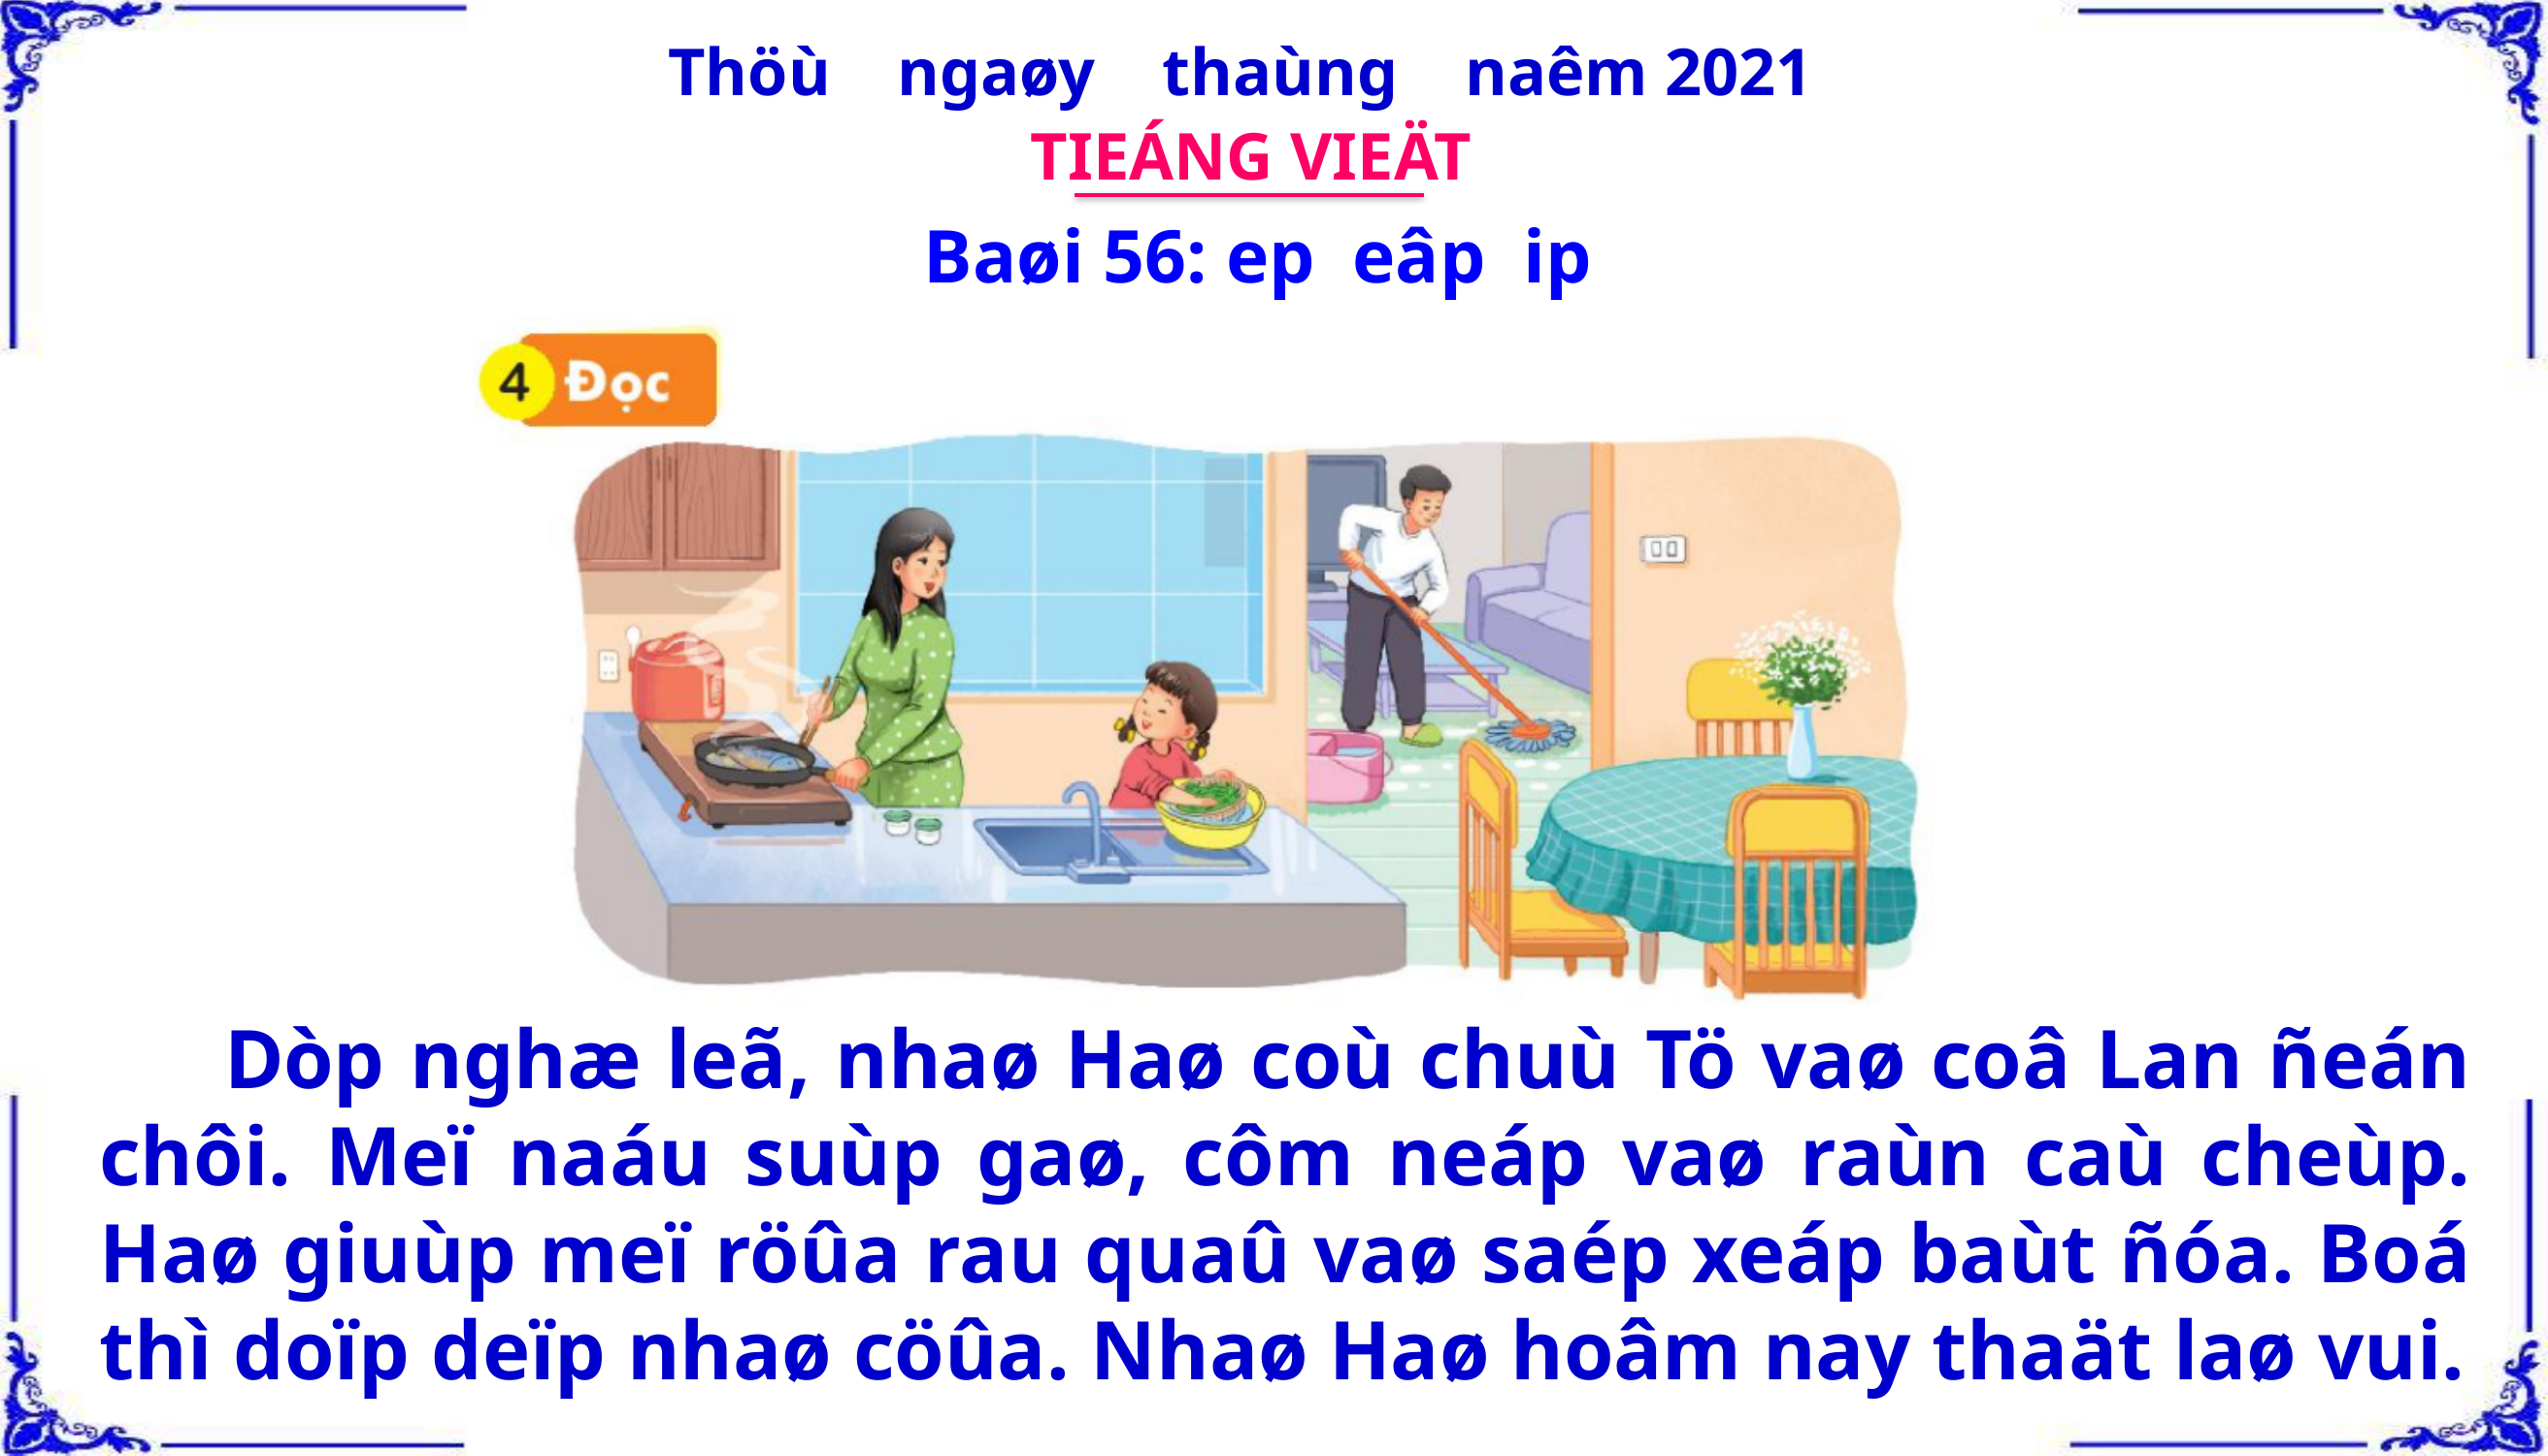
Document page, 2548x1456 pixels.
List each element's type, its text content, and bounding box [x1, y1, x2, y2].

picture [0, 0, 2548, 1456]
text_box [722, 23, 1760, 304]
text_box Dòp nghæ leã, nhaø Haø coù chuù Tö vaø coâ Lan ñeán chôi. Meï naáu suùp gaø, côm neáp vaø raùn caù cheùp. Haø giuùp meï röûa rau quaû vaø saép xeáp baùt ñóa. Boá thì doïp deïp nhaø cöûa. Nhaø Haø hoâm nay thaät laø vui. [84, 1000, 2488, 1404]
